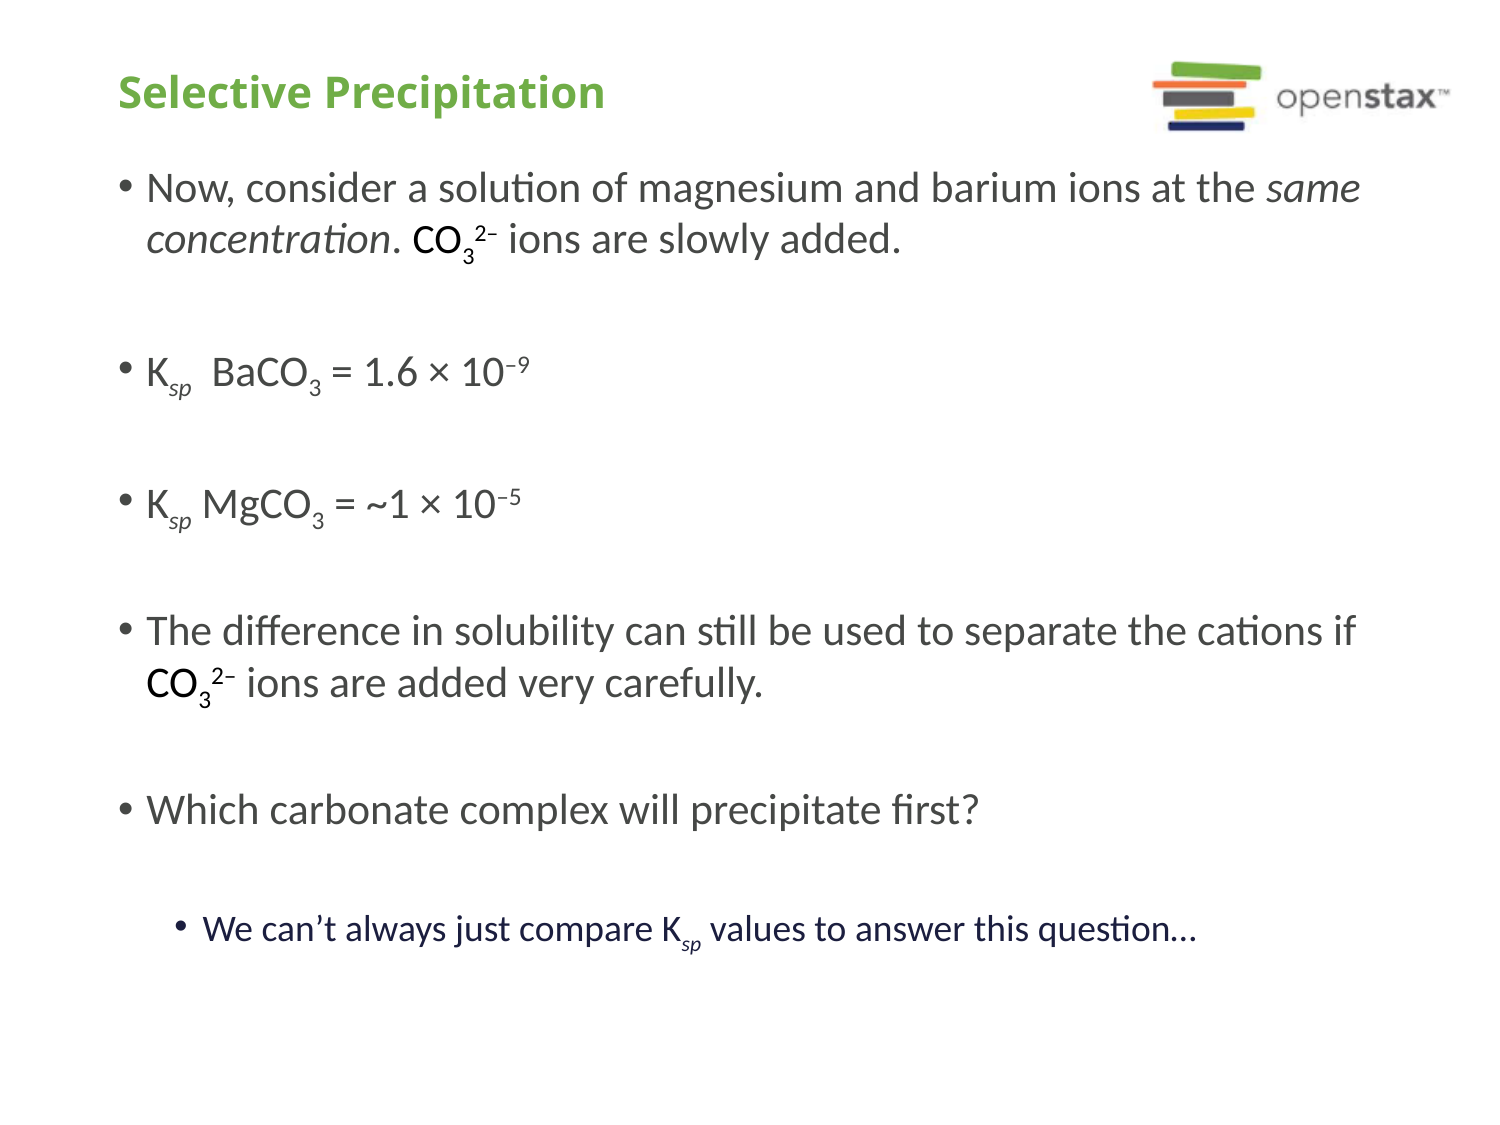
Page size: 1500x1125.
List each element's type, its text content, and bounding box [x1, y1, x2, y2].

picture [1151, 59, 1452, 134]
list Now, consider a solution of magnesium and barium ions at the same concentration. CO32– ions are slowly added. Ksp BaCO3 = 1.6 × 10–9 Ksp MgCO3 = ~1 × 10–5 The difference in solubility can still be used to separate the cations if CO32– ions are added very carefully. Which carbonate complex will precipitate first? We can’t always just compare Ksp values to answer this question… [103, 156, 1397, 1008]
title Selective Precipitation [103, 59, 1397, 130]
